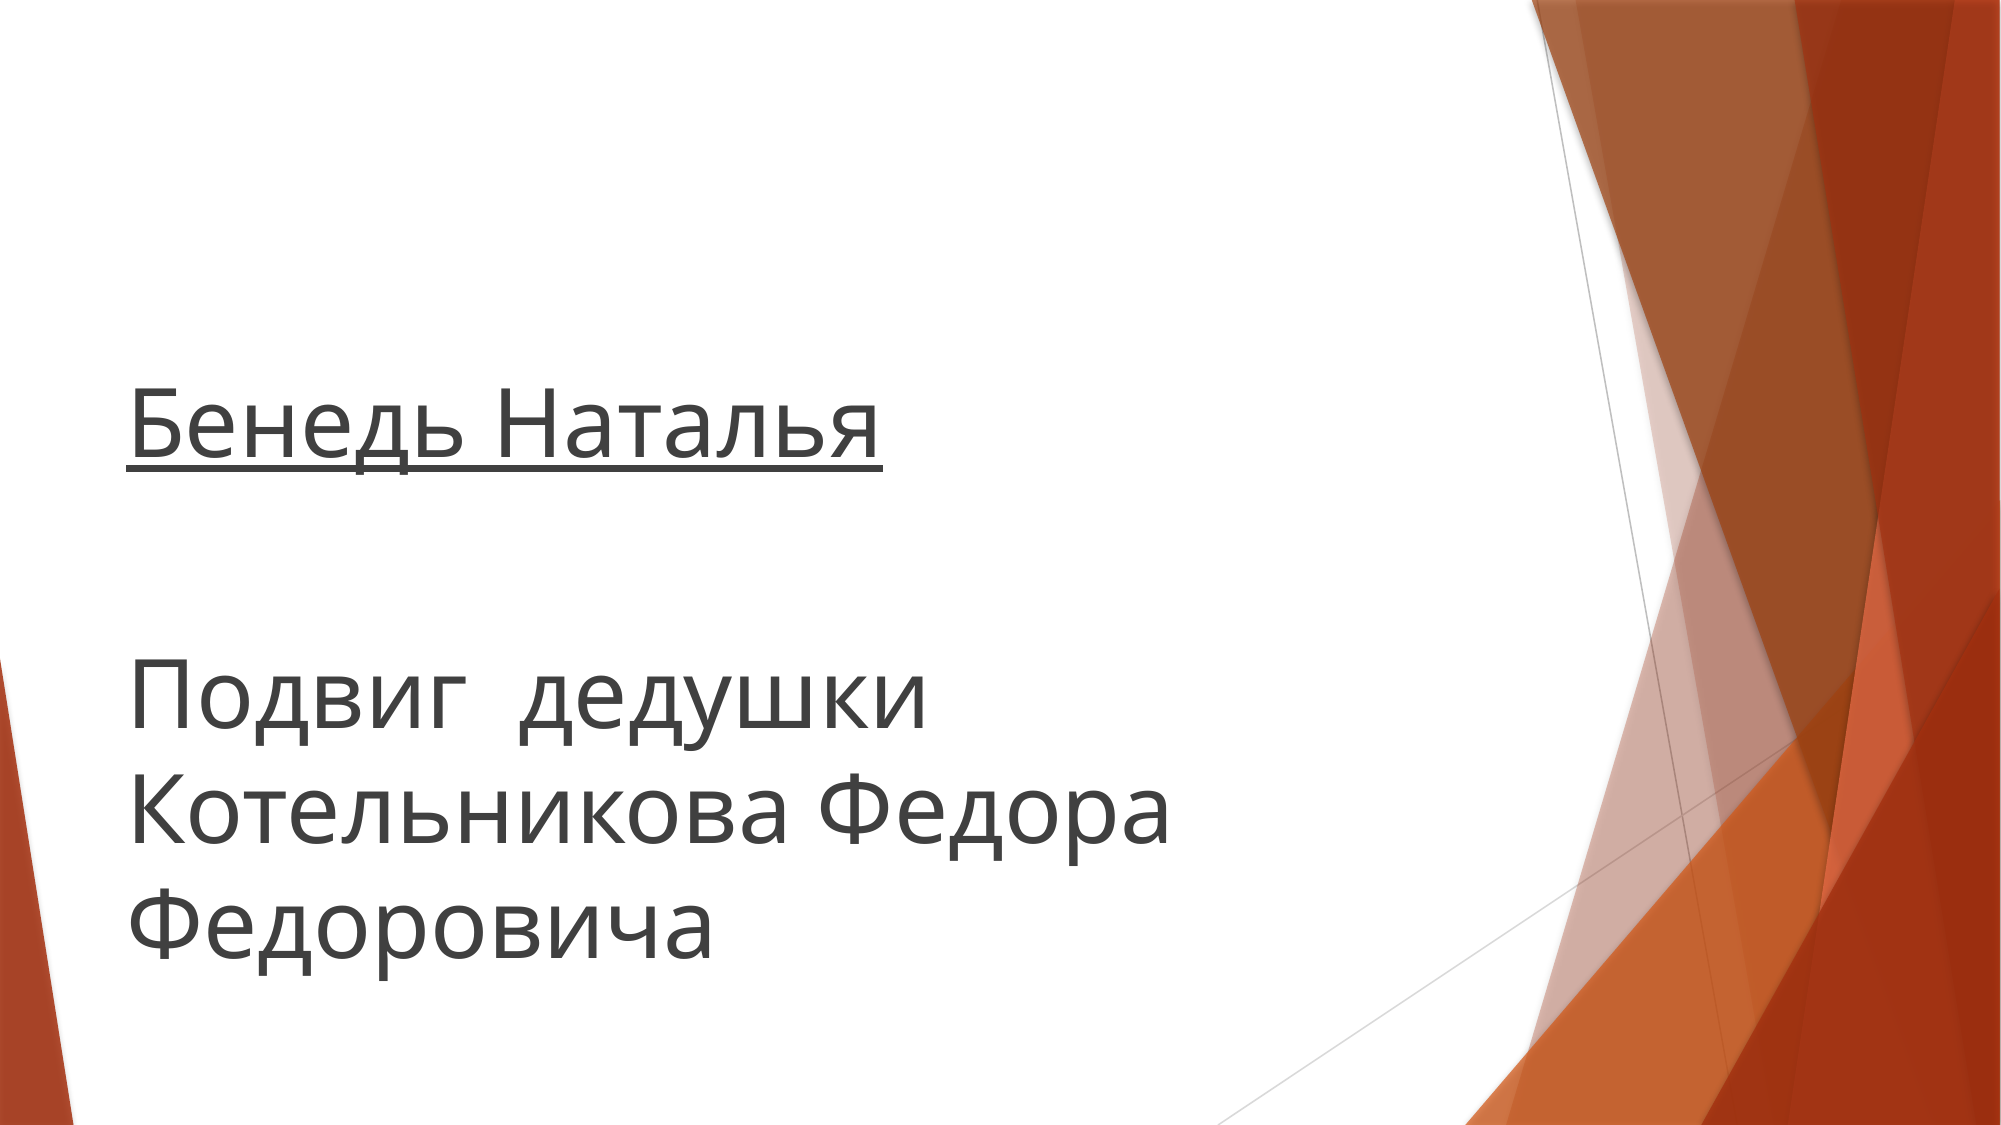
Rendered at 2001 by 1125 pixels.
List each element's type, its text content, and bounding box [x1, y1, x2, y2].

list Бенедь Наталья Подвиг дедушки Котельникова Федора Федоровича [111, 354, 1522, 992]
